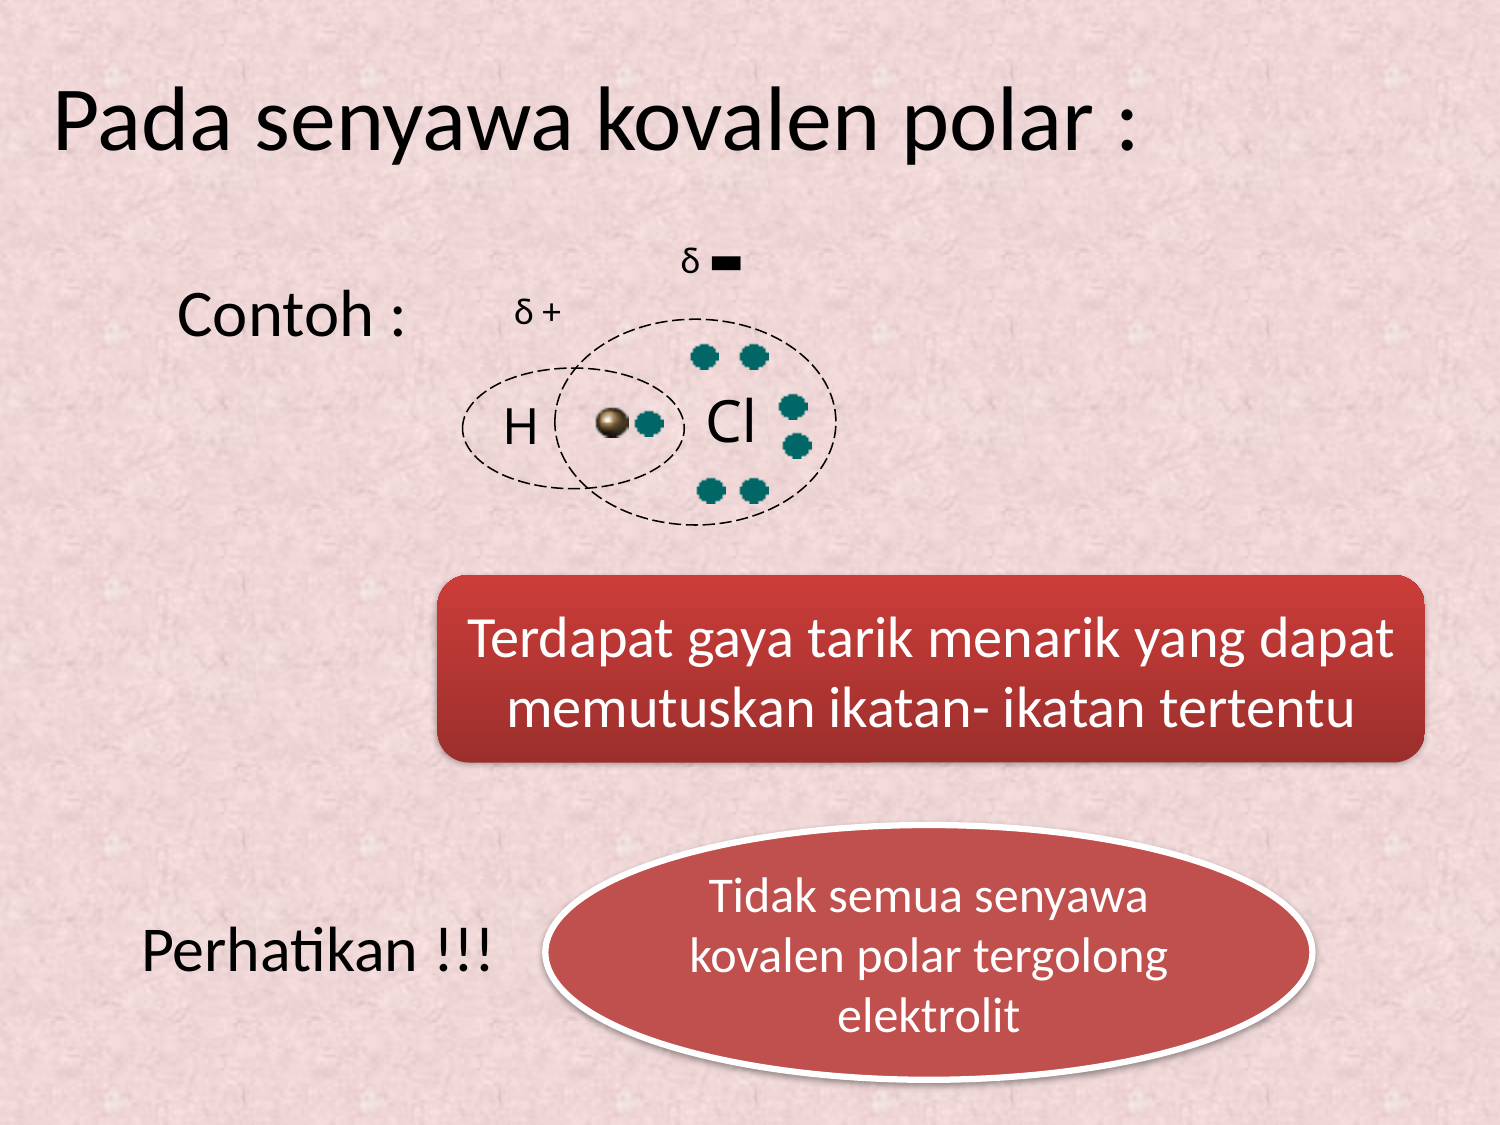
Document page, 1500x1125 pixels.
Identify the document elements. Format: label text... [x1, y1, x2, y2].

list Contoh : [162, 262, 450, 375]
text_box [462, 228, 888, 526]
text_box Perhatikan !!! [126, 900, 513, 1013]
text_box Terdapat gaya tarik menarik yang dapat memutuskan ikatan- ikatan tertentu [437, 575, 1425, 763]
title Pada senyawa kovalen polar : [37, 20, 1388, 208]
text_box Tidak semua senyawa kovalen polar tergolong elektrolit [542, 821, 1316, 1083]
